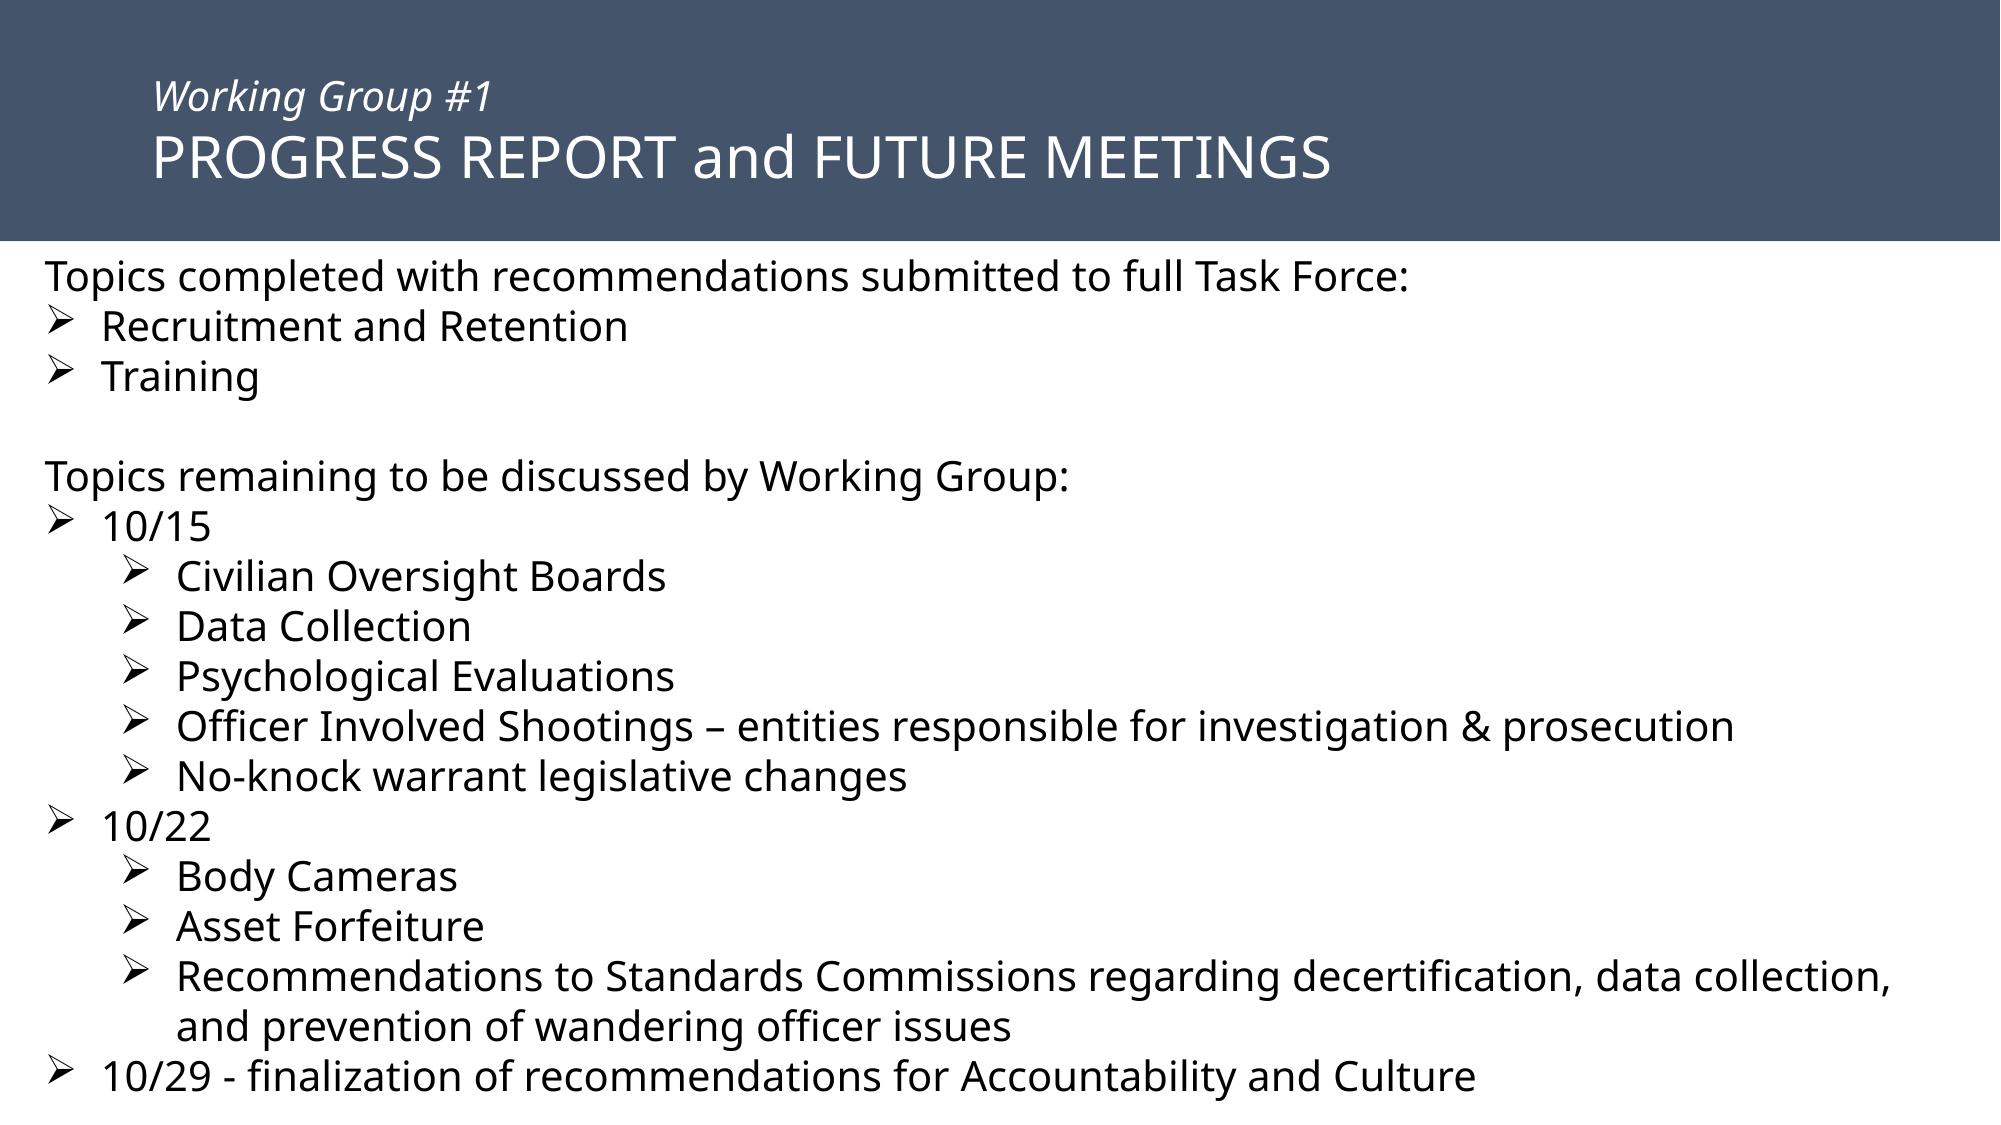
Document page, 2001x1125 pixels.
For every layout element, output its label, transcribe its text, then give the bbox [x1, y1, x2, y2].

text_box [0, 0, 2000, 242]
text_box Working Group #1 PROGRESS REPORT and FUTURE MEETINGS [137, 62, 1348, 198]
text_box Topics completed with recommendations submitted to full Task Force: Recruitment and Retention Training Topics remaining to be discussed by Working Group: 10/15 Civilian Oversight Boards Data Collection Psychological Evaluations Officer Involved Shootings – entities responsible for investigation & prosecution No-knock warrant legislative changes 10/22 Body Cameras Asset Forfeiture Recommendations to Standards Commissions regarding decertification, data collection, and prevention of wandering officer issues 10/29 - finalization of recommendations for Accountability and Culture [29, 241, 1971, 1108]
